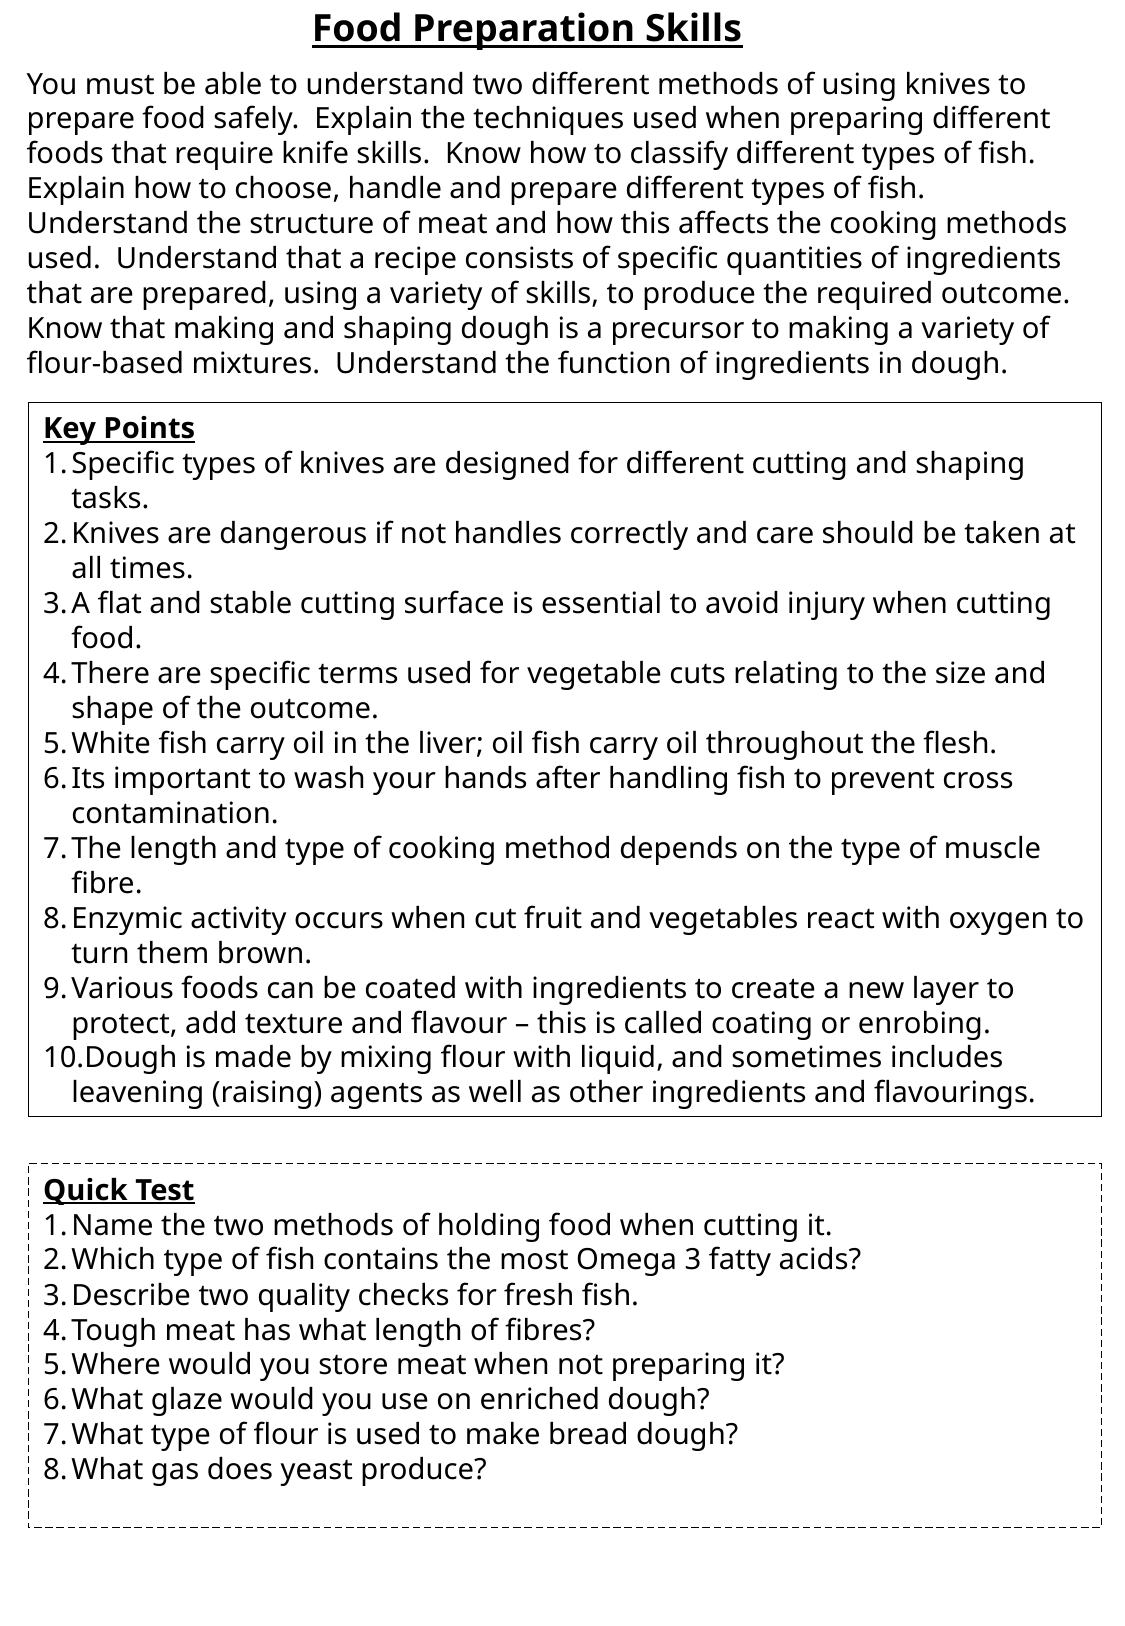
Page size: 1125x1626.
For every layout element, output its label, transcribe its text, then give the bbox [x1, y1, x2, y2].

text_box Food Preparation Skills [297, 0, 1125, 57]
text_box Quick Test Name the two methods of holding food when cutting it. Which type of fish contains the most Omega 3 fatty acids? Describe two quality checks for fresh fish. Tough meat has what length of fibres? Where would you store meat when not preparing it? What glaze would you use on enriched dough? What type of flour is used to make bread dough? What gas does yeast produce? [28, 1163, 1102, 1528]
text_box Key Points Specific types of knives are designed for different cutting and shaping tasks. Knives are dangerous if not handles correctly and care should be taken at all times. A flat and stable cutting surface is essential to avoid injury when cutting food. There are specific terms used for vegetable cuts relating to the size and shape of the outcome. White fish carry oil in the liver; oil fish carry oil throughout the flesh. Its important to wash your hands after handling fish to prevent cross contamination. The length and type of cooking method depends on the type of muscle fibre. Enzymic activity occurs when cut fruit and vegetables react with oxygen to turn them brown. Various foods can be coated with ingredients to create a new layer to protect, add texture and flavour – this is called coating or enrobing. Dough is made by mixing flour with liquid, and sometimes includes leavening (raising) agents as well as other ingredients and flavourings. [28, 402, 1102, 1117]
text_box You must be able to understand two different methods of using knives to prepare food safely. Explain the techniques used when preparing different foods that require knife skills. Know how to classify different types of fish. Explain how to choose, handle and prepare different types of fish. Understand the structure of meat and how this affects the cooking methods used. Understand that a recipe consists of specific quantities of ingredients that are prepared, using a variety of skills, to produce the required outcome. Know that making and shaping dough is a precursor to making a variety of flour-based mixtures. Understand the function of ingredients in dough. [11, 57, 1102, 387]
